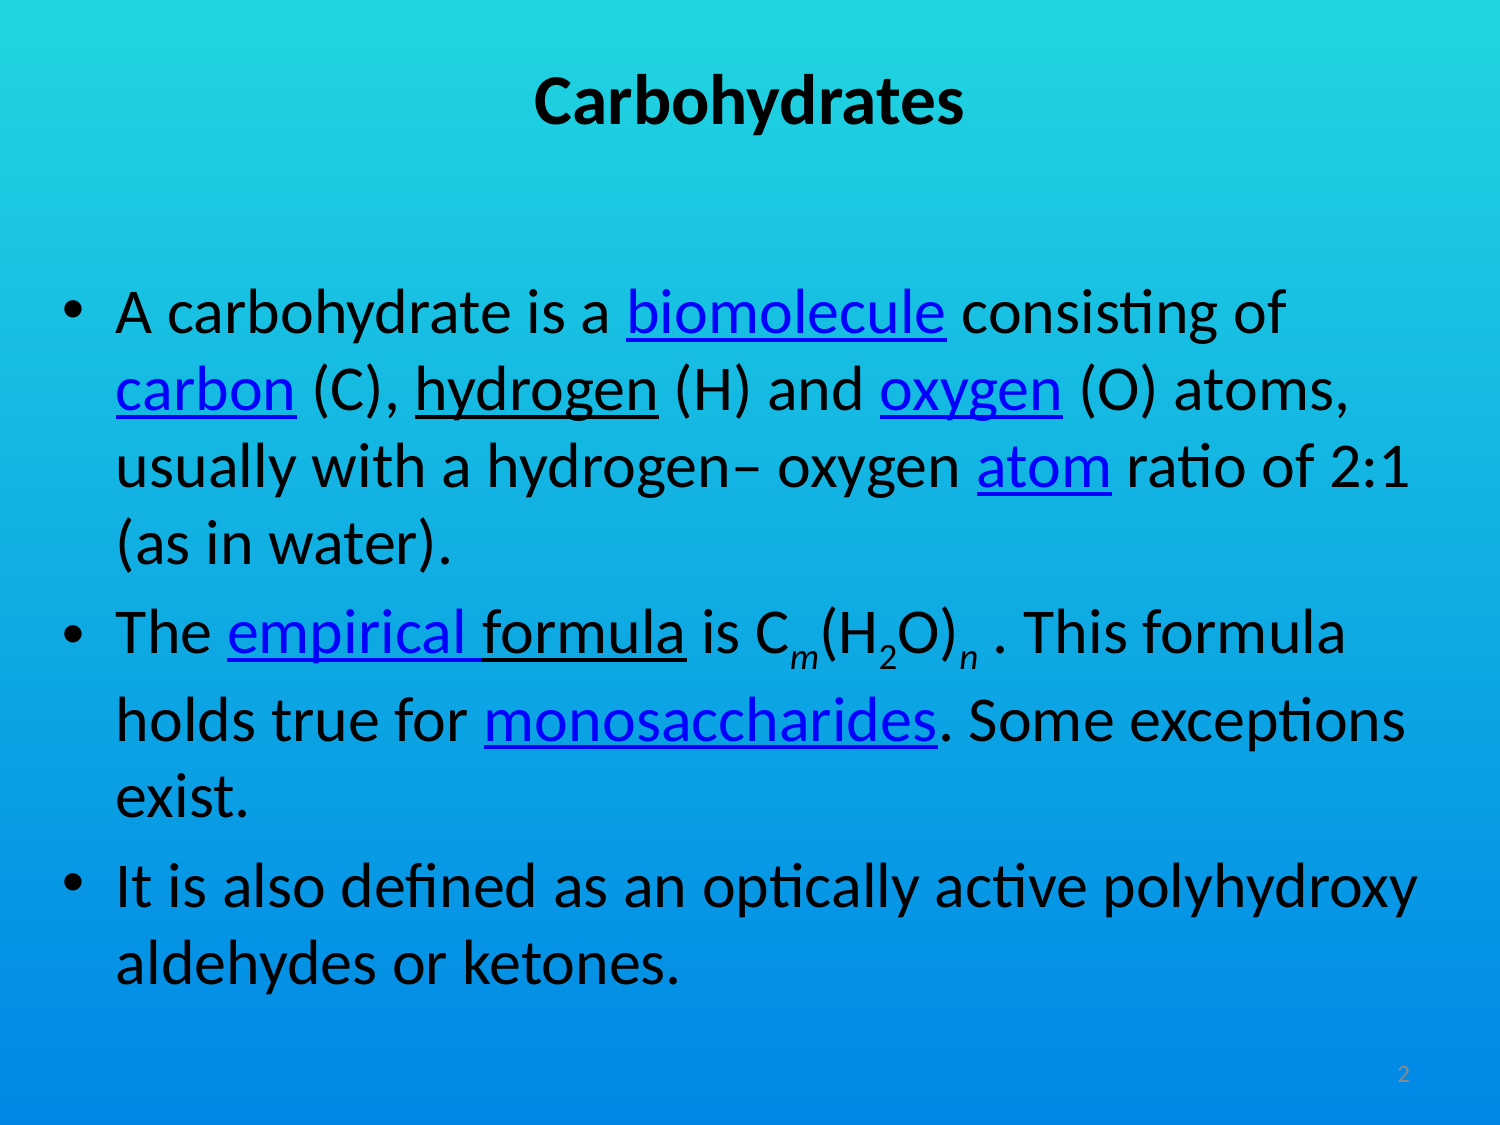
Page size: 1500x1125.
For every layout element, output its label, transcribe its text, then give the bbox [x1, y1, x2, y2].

slide_number 2 [1074, 1042, 1425, 1103]
list A carbohydrate is a biomolecule consisting of carbon (C), hydrogen (H) and oxygen (O) atoms, usually with a hydrogen– oxygen atom ratio of 2:1 (as in water). The empirical formula is Cm(H2O)n . This formula holds true for monosaccharides. Some exceptions exist. It is also defined as an optically active polyhydroxy aldehydes or ketones. [46, 262, 1454, 1005]
title Carbohydrates [75, 45, 1425, 233]
